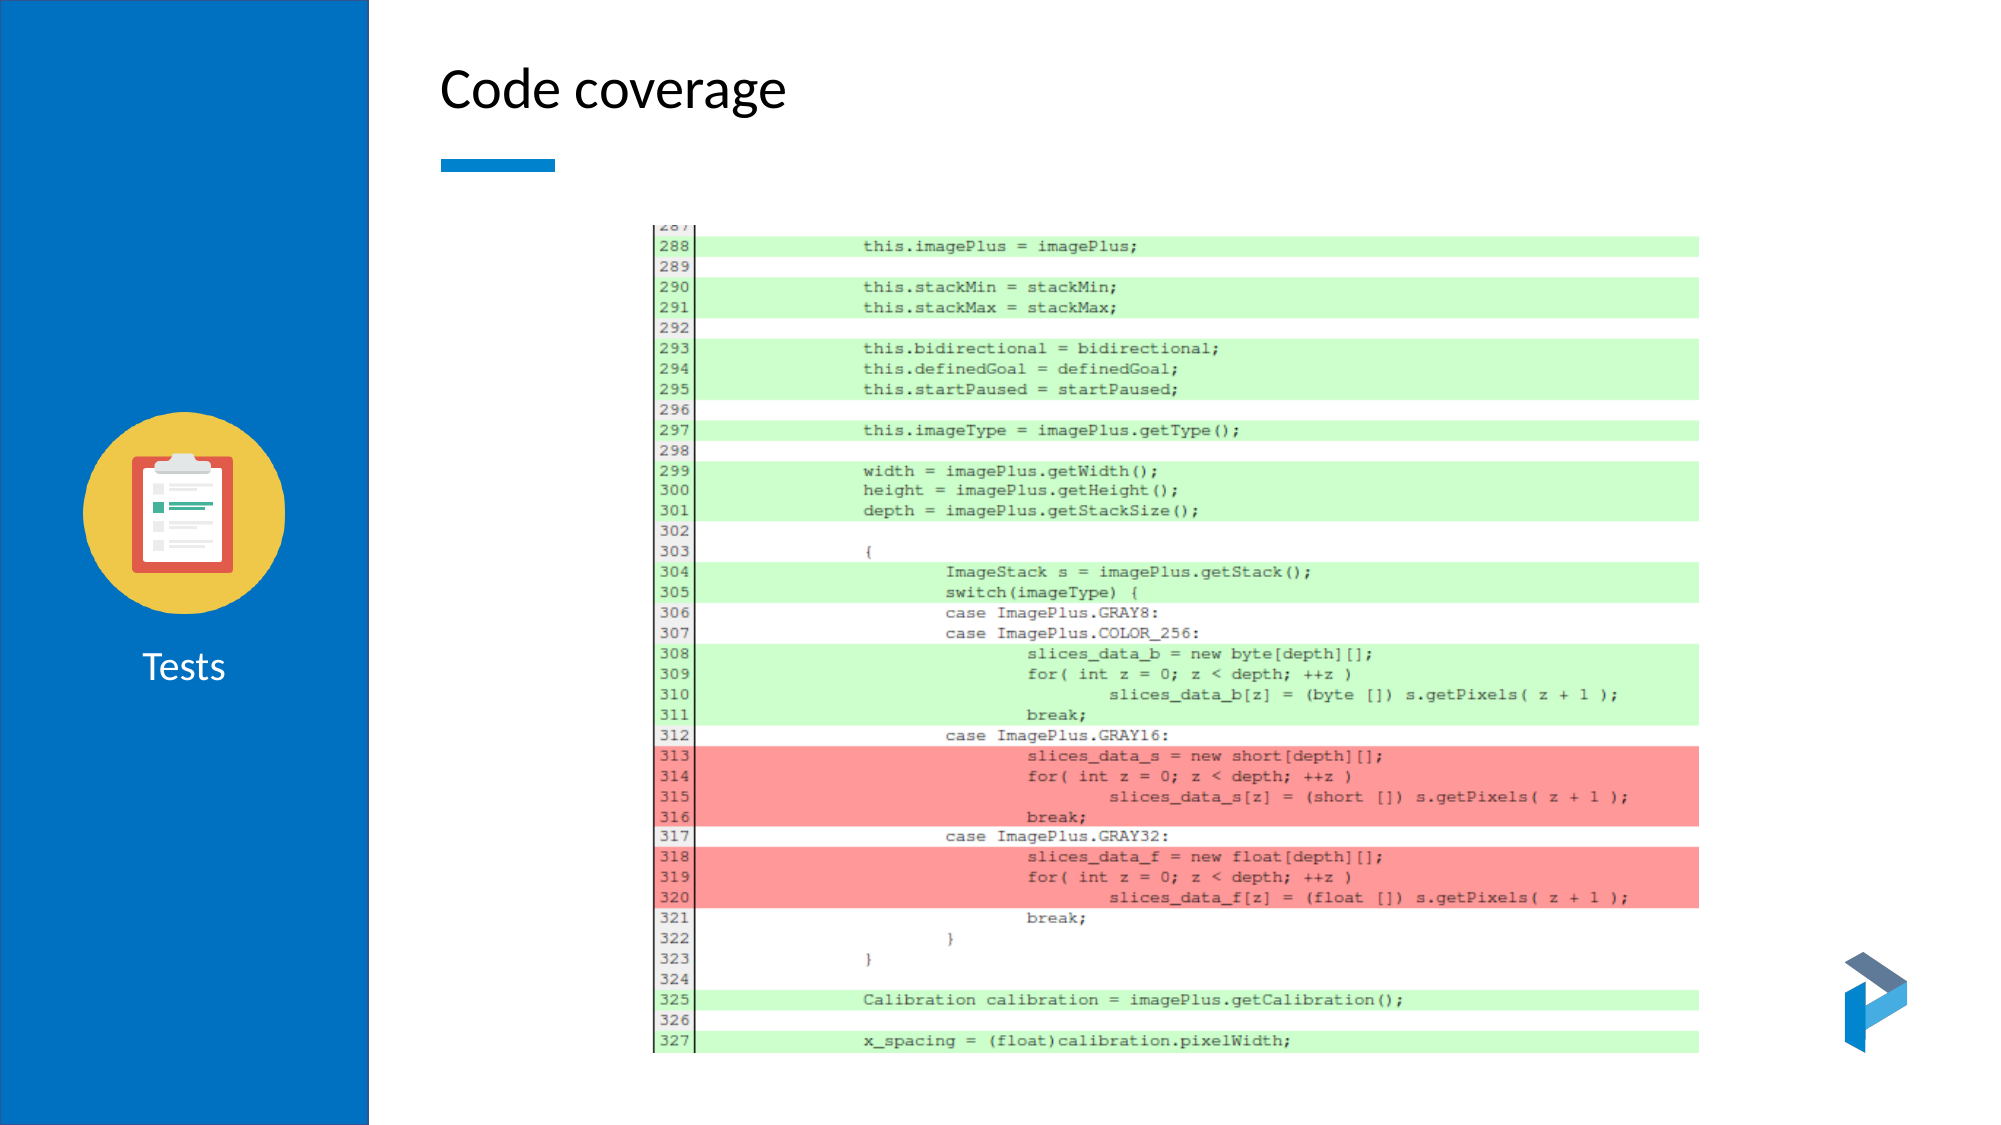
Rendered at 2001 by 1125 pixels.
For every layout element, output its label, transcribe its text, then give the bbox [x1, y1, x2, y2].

text_box Tests [127, 631, 241, 697]
picture [83, 412, 285, 614]
picture [1825, 952, 1927, 1054]
text_box [0, 0, 369, 1125]
text_box Code coverage [425, 43, 803, 128]
picture [646, 225, 1699, 1054]
